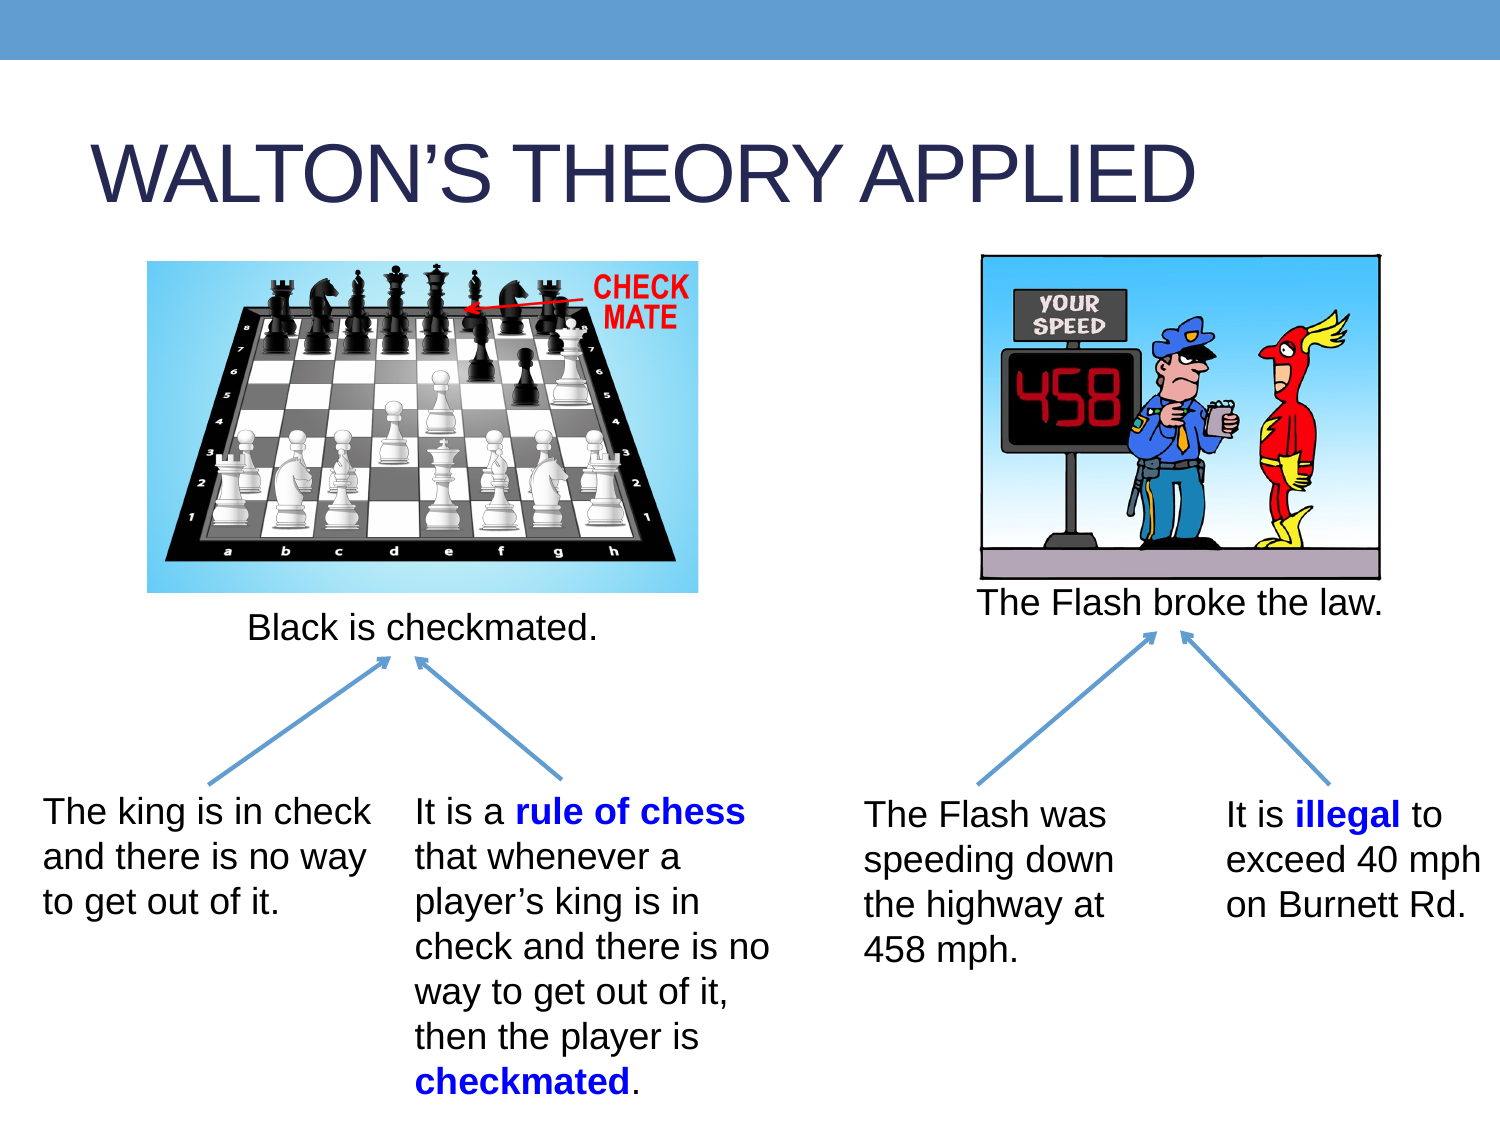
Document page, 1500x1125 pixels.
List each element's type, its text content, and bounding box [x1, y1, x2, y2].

text_box Black is checkmated. [146, 598, 699, 656]
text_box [208, 656, 392, 786]
title WALTON’S THEORY APPLIED [75, 87, 1425, 250]
picture [146, 261, 699, 594]
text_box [977, 630, 1158, 786]
picture [957, 237, 1399, 586]
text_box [1179, 630, 1330, 786]
text_box The king is in check and there is no way to get out of it. [27, 779, 392, 930]
text_box It is a rule of chess that whenever a player’s king is in check and there is no way to get out of it, then the player is checkmated. [399, 779, 811, 1110]
text_box The Flash broke the law. [960, 592, 1401, 631]
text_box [414, 656, 563, 781]
text_box It is illegal to exceed 40 mph on Burnett Rd. [1210, 782, 1500, 933]
text_box The Flash was speeding down the highway at 458 mph. [848, 782, 1180, 978]
